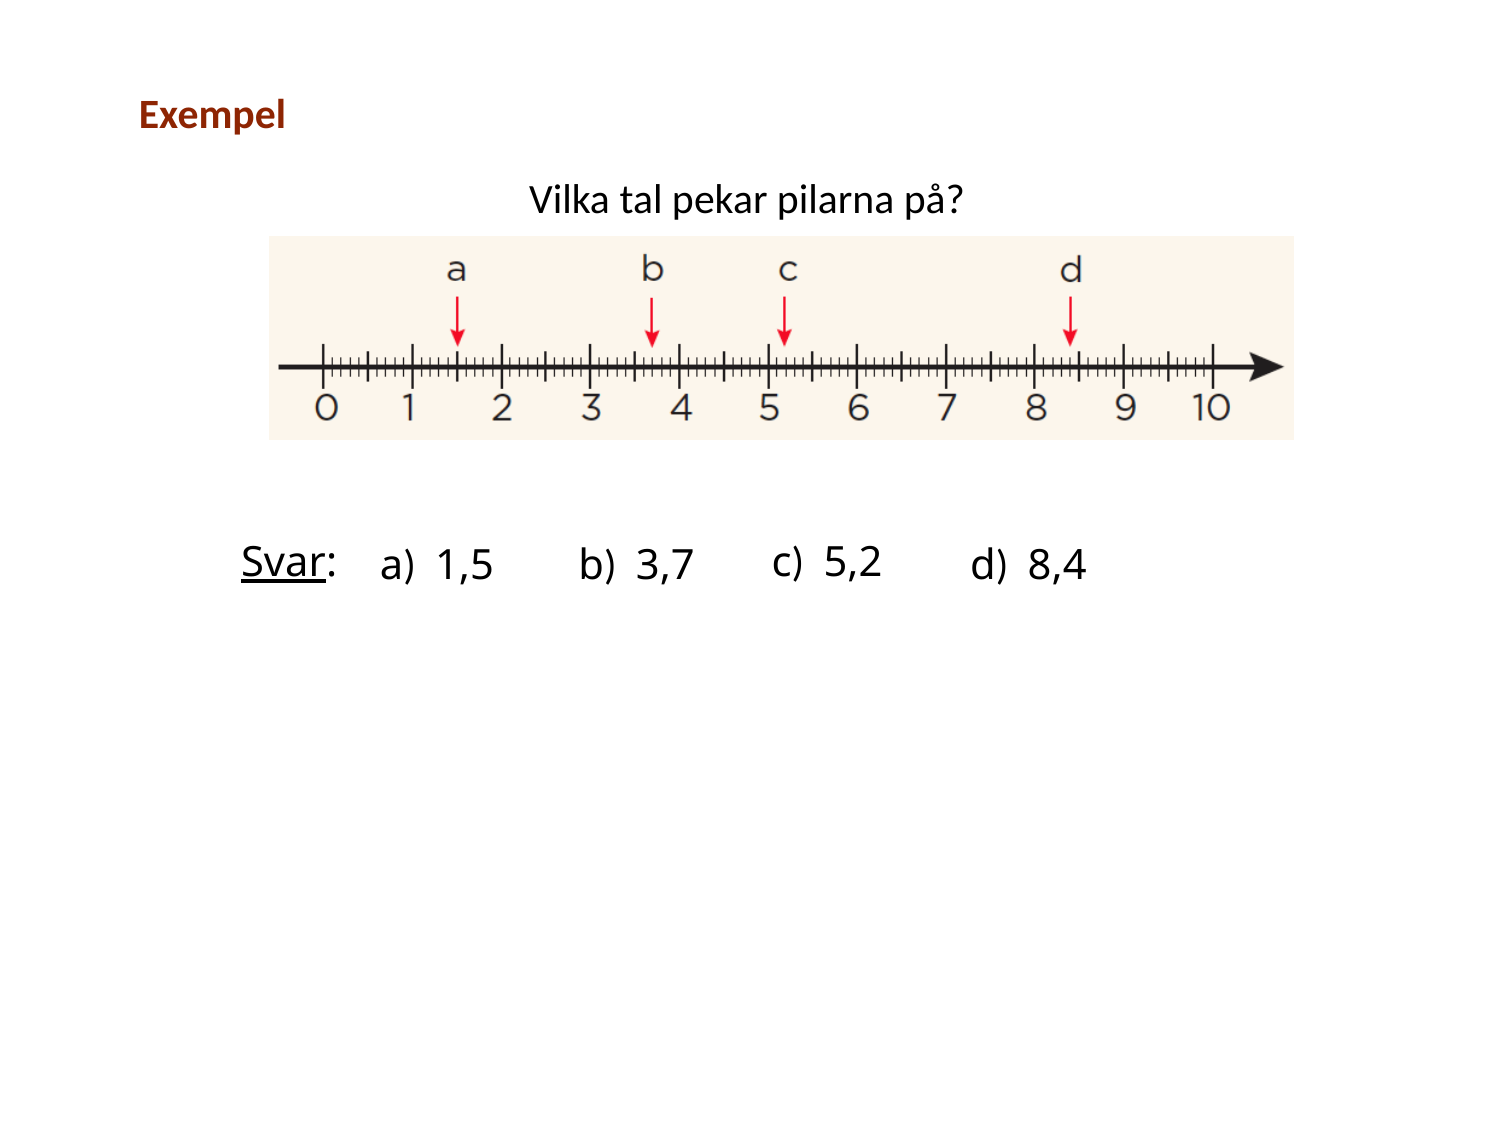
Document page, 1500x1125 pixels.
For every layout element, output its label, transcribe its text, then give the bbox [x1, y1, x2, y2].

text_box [563, 530, 735, 597]
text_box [364, 530, 536, 597]
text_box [955, 530, 1105, 597]
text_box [756, 526, 906, 594]
picture [269, 236, 1294, 440]
text_box Vilka tal pekar pilarna på? [514, 164, 1148, 229]
text_box Exempel [124, 79, 365, 145]
text_box Svar: [226, 527, 383, 592]
